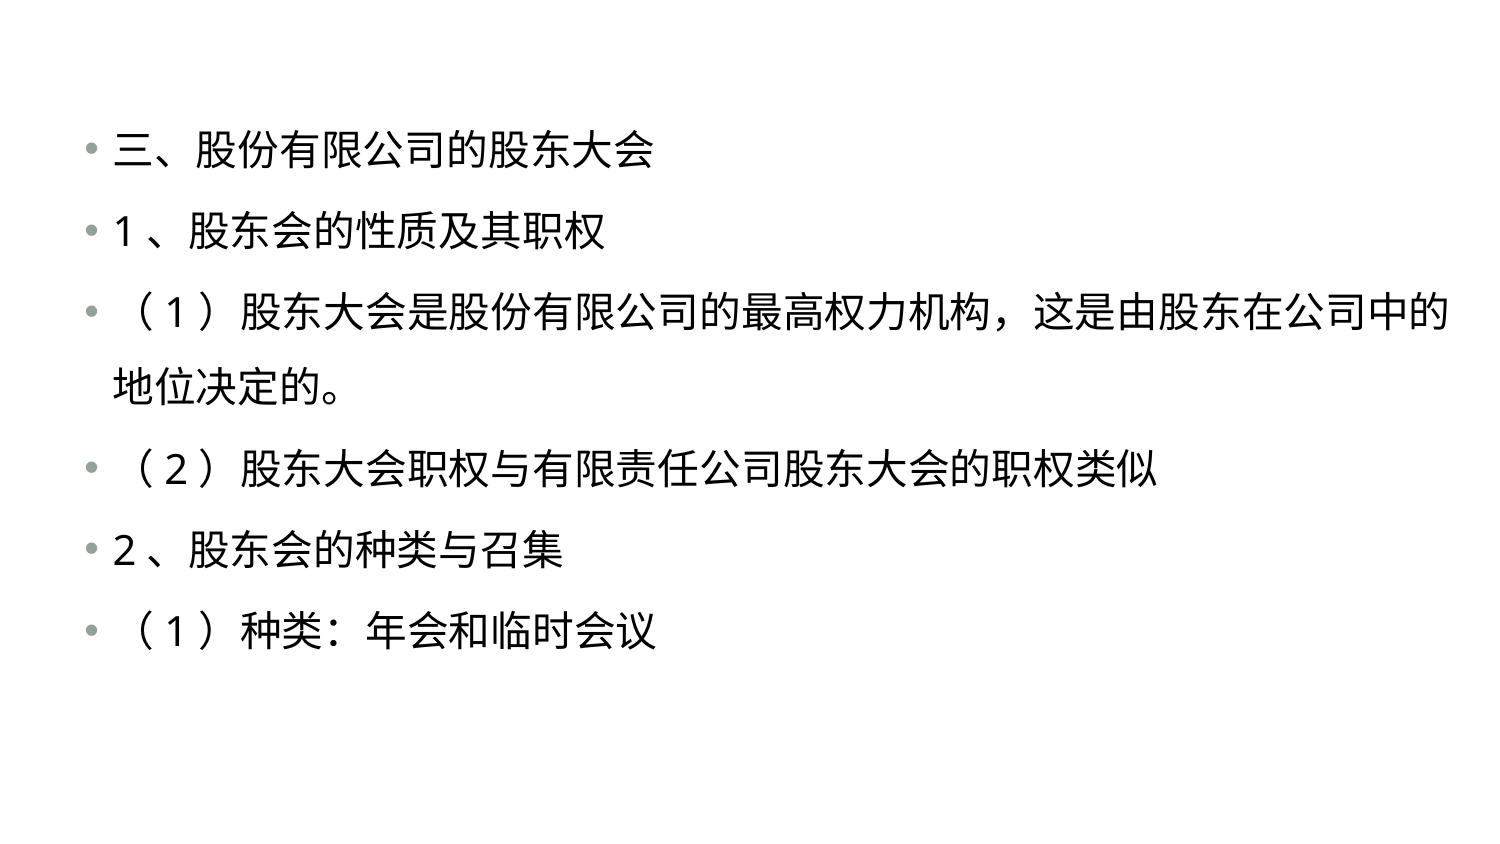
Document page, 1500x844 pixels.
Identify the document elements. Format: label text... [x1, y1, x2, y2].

list 三、股份有限公司的股东大会 1、股东会的性质及其职权 （1）股东大会是股份有限公司的最高权力机构，这是由股东在公司中的地位决定的。 （2）股东大会职权与有限责任公司股东大会的职权类似 2、股东会的种类与召集 （1）种类：年会和临时会议 [55, 91, 1500, 753]
